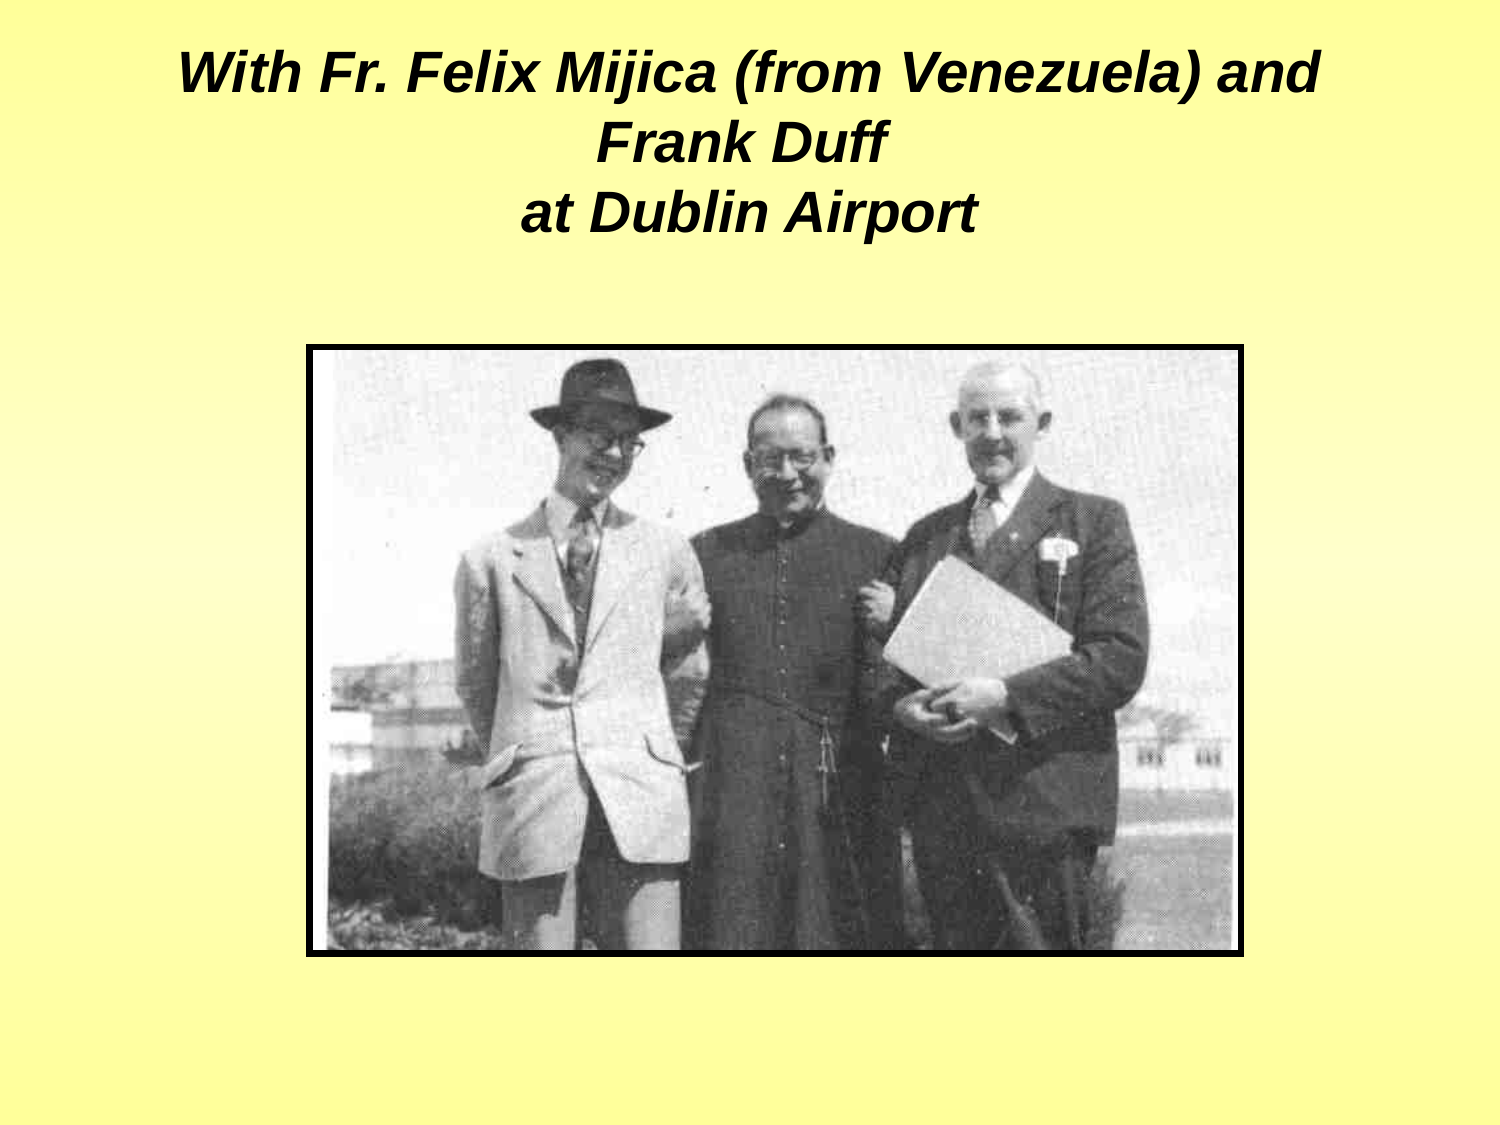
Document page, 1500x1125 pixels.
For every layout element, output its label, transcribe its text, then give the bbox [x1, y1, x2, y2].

title With Fr. Felix Mijica (from Venezuela) and Frank Duff at Dublin Airport [74, 44, 1426, 233]
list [312, 349, 1238, 951]
